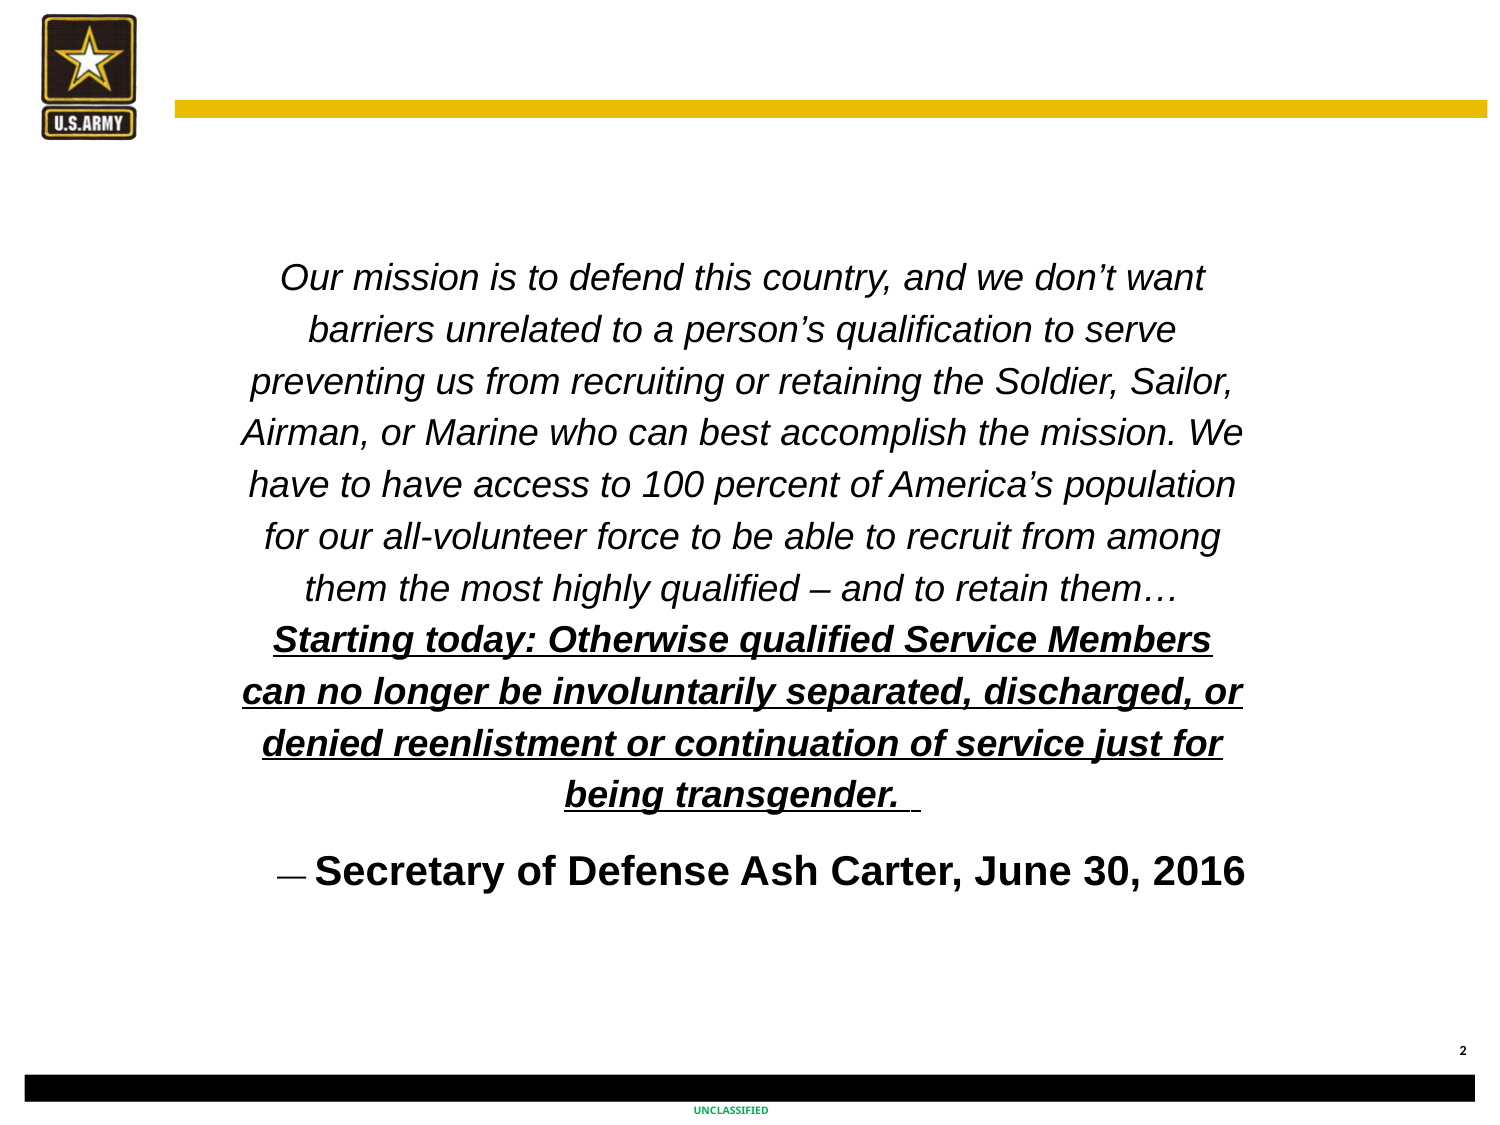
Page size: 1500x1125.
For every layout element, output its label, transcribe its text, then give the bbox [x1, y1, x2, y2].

text_box Our mission is to defend this country, and we don’t want barriers unrelated to a person’s qualification to serve preventing us from recruiting or retaining the Soldier, Sailor, Airman, or Marine who can best accomplish the mission. We have to have access to 100 percent of America’s population for our all-volunteer force to be able to recruit from among them the most highly qualified – and to retain them… Starting today: Otherwise qualified Service Members can no longer be involuntarily separated, discharged, or denied reenlistment or continuation of service just for being transgender. — Secretary of Defense Ash Carter, June 30, 2016 [151, 239, 1335, 901]
picture [37, 12, 148, 141]
